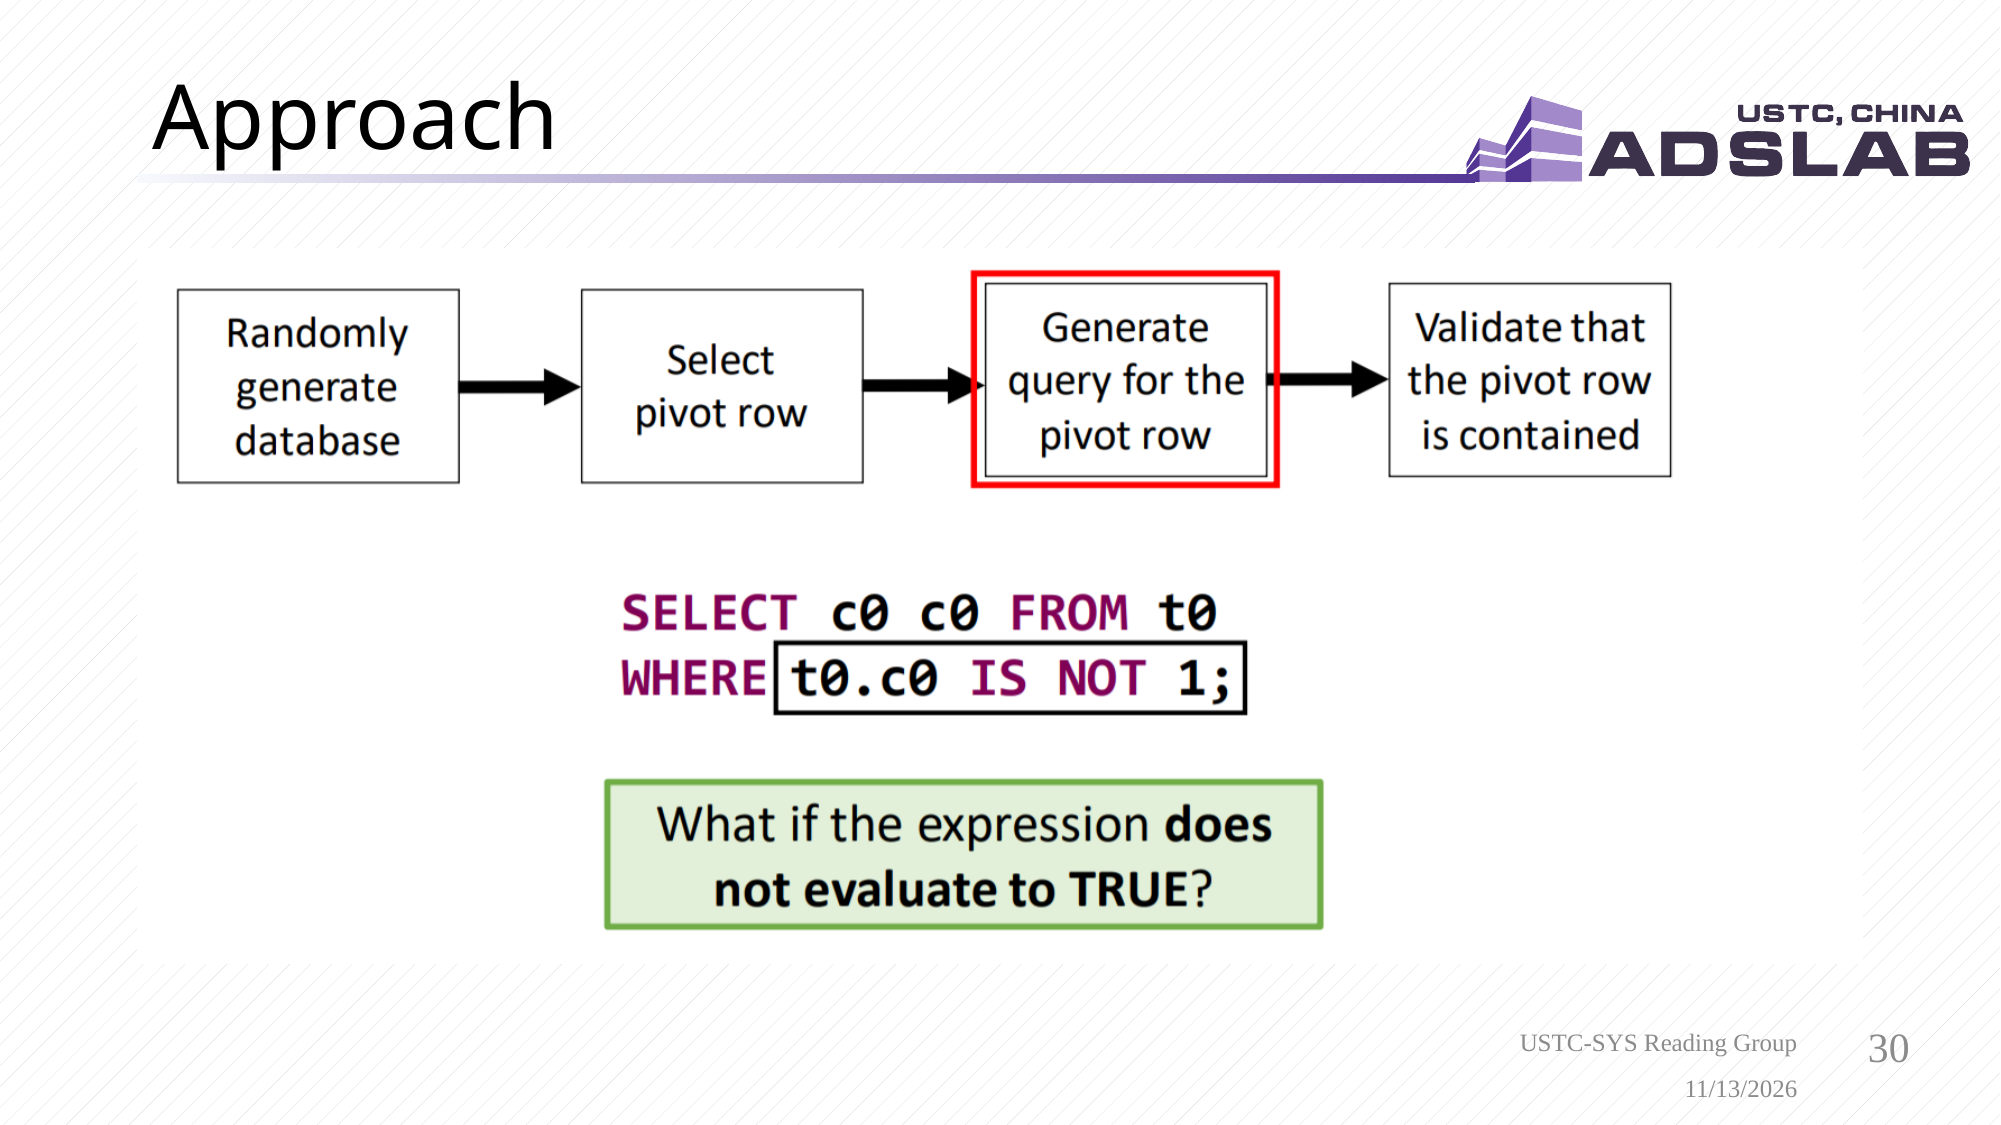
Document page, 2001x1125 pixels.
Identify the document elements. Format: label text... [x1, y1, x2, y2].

footer USTC-SYS Reading Group [1137, 1022, 1813, 1062]
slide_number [1362, 1066, 1813, 1109]
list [137, 248, 1863, 964]
picture [1470, 93, 1976, 183]
title Approach [137, 63, 1863, 177]
